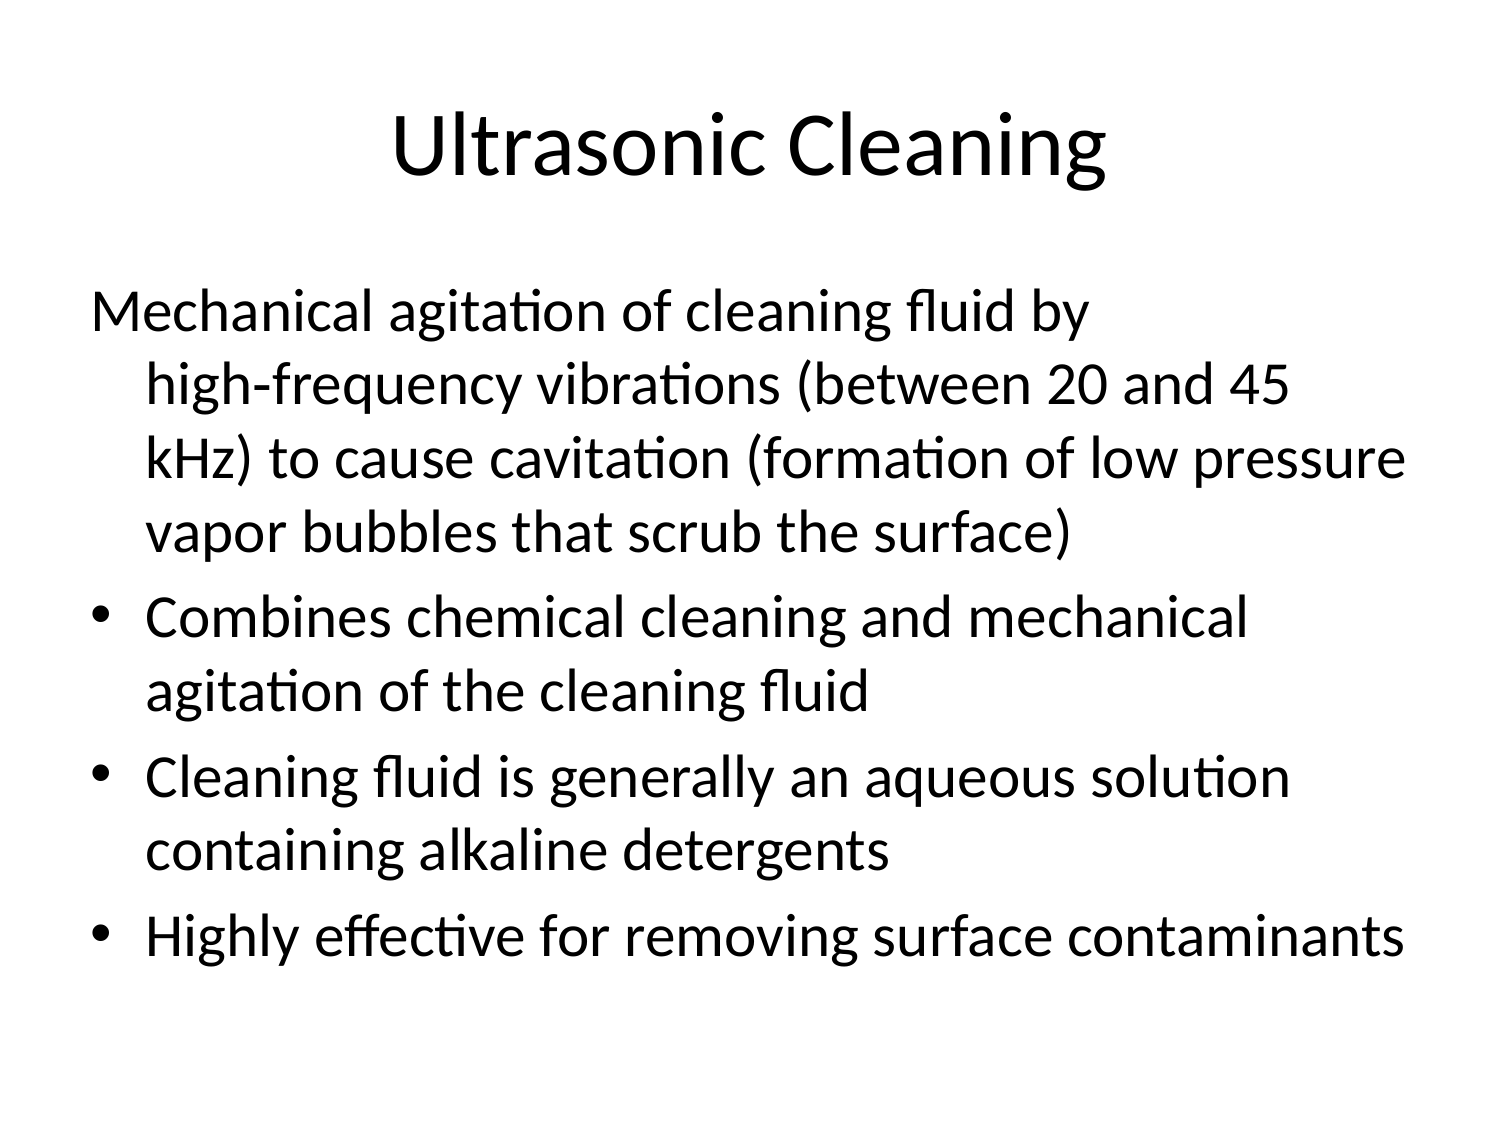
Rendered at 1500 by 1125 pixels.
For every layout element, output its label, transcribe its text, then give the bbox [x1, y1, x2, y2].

title Ultrasonic Cleaning [74, 44, 1426, 233]
list Mechanical agitation of cleaning fluid by high‑frequency vibrations (between 20 and 45 kHz) to cause cavitation (formation of low pressure vapor bubbles that scrub the surface) Combines chemical cleaning and mechanical agitation of the cleaning fluid Cleaning fluid is generally an aqueous solution containing alkaline detergents Highly effective for removing surface contaminants [74, 262, 1426, 1006]
